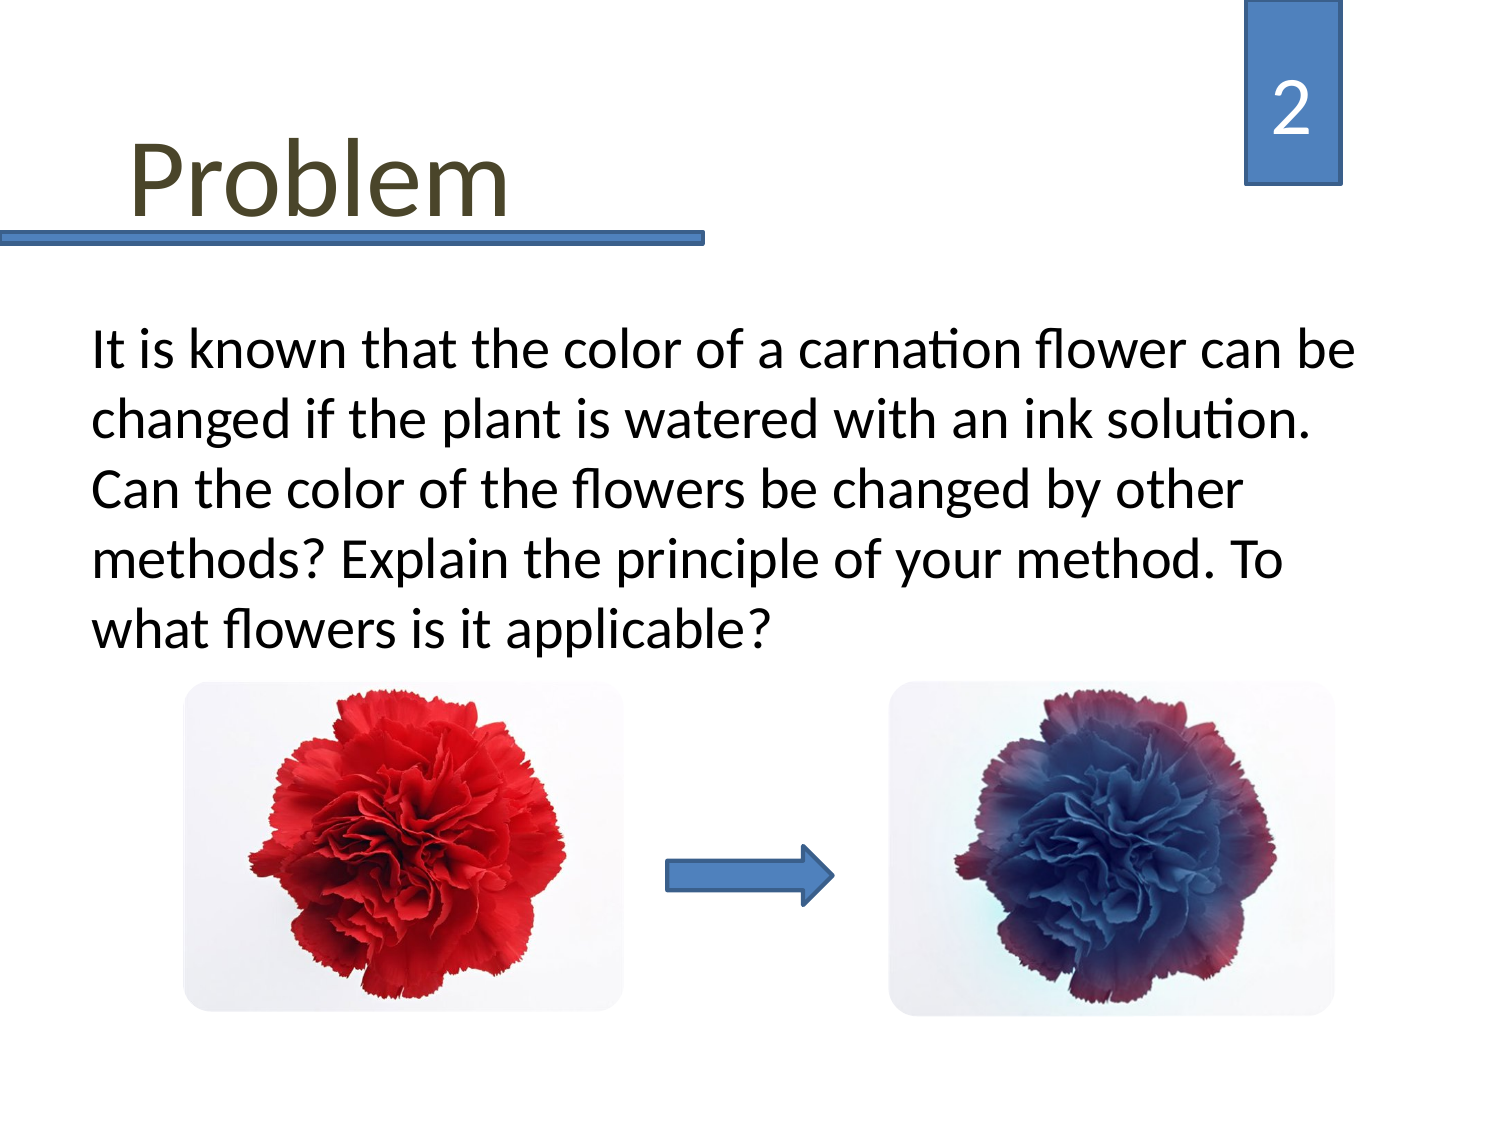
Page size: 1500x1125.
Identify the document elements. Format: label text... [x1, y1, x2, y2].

text_box 2 [1255, 43, 1339, 159]
picture [888, 680, 1336, 1017]
text_box [0, 230, 705, 246]
title Problem [112, 78, 1177, 266]
text_box It is known that the color of a carnation flower can be changed if the plant is watered with an ink solution. Can the color of the flowers be changed by other methods? Explain the principle of your method. To what flowers is it applicable? [76, 302, 1412, 668]
picture [182, 680, 625, 1012]
text_box [665, 844, 835, 907]
text_box [1244, 0, 1343, 186]
